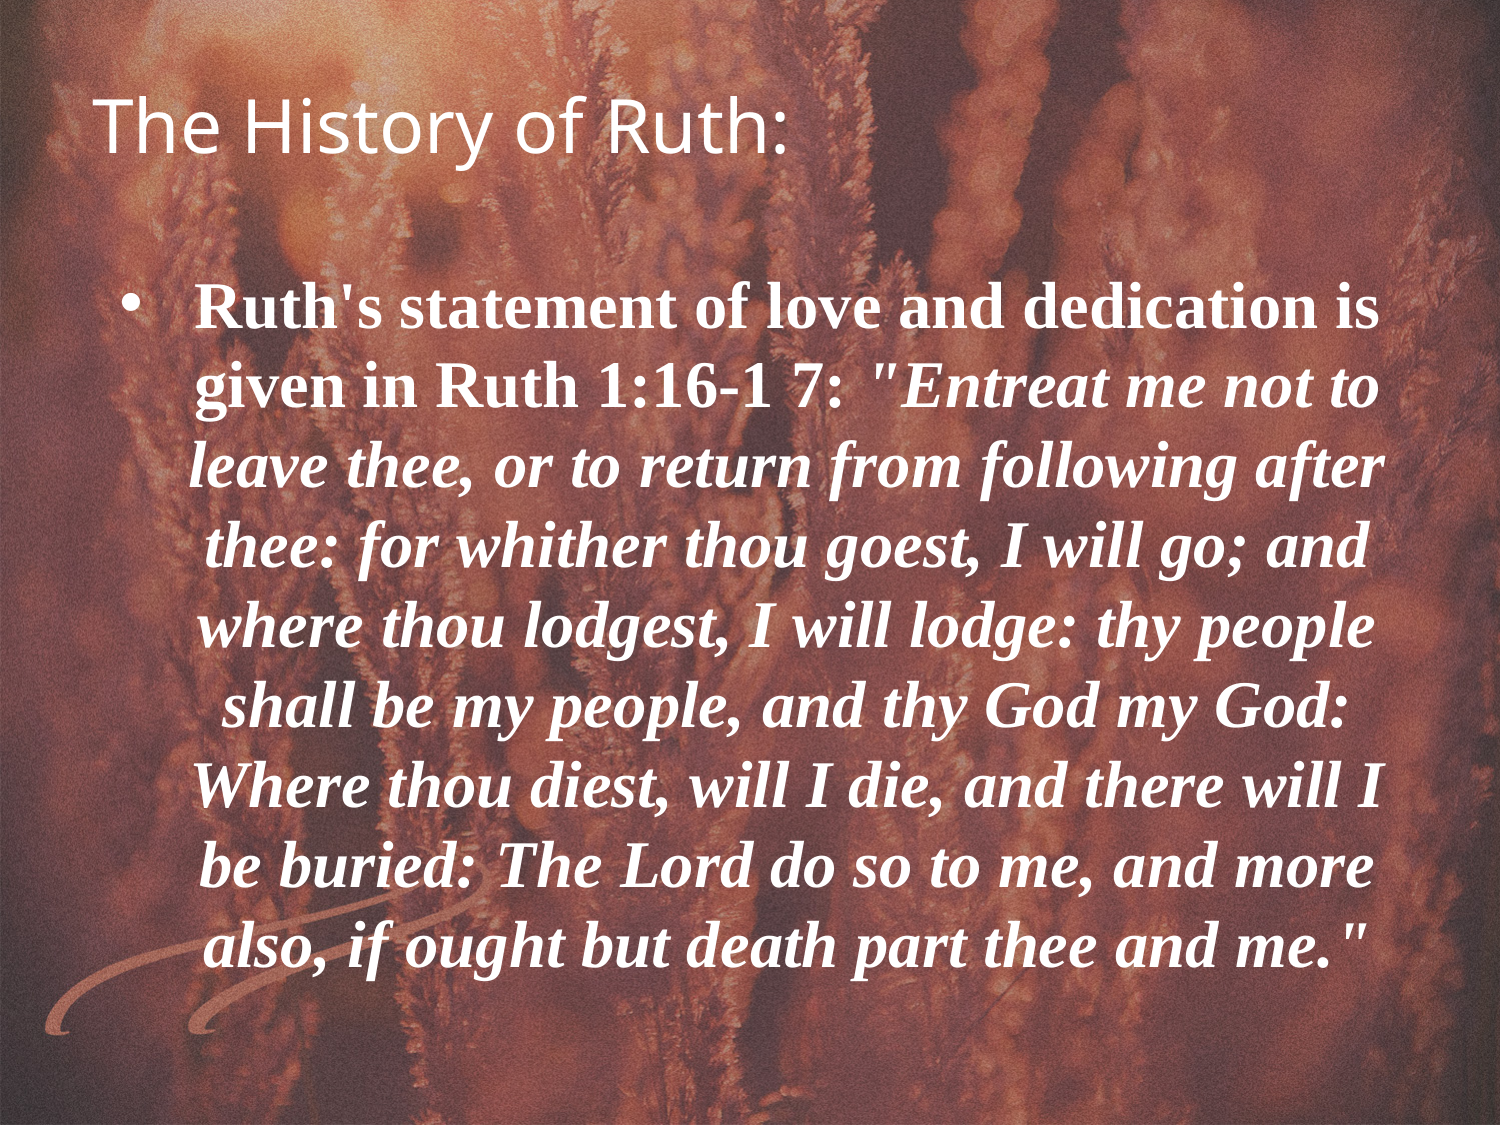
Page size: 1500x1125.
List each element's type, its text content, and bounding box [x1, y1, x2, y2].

list Ruth's statement of love and dedication is given in Ruth 1:16-1 7: "Entreat me not to leave thee, or to return from following after thee: for whither thou goest, I will go; and where thou lodgest, I will lodge: thy people shall be my people, and thy God my God: Where thou diest, will I die, and there will I be buried: The Lord do so to me, and more also, if ought but death part thee and me." [77, 196, 1424, 1046]
picture [0, 0, 1500, 1125]
text_box The History of Ruth: [77, 70, 1424, 176]
